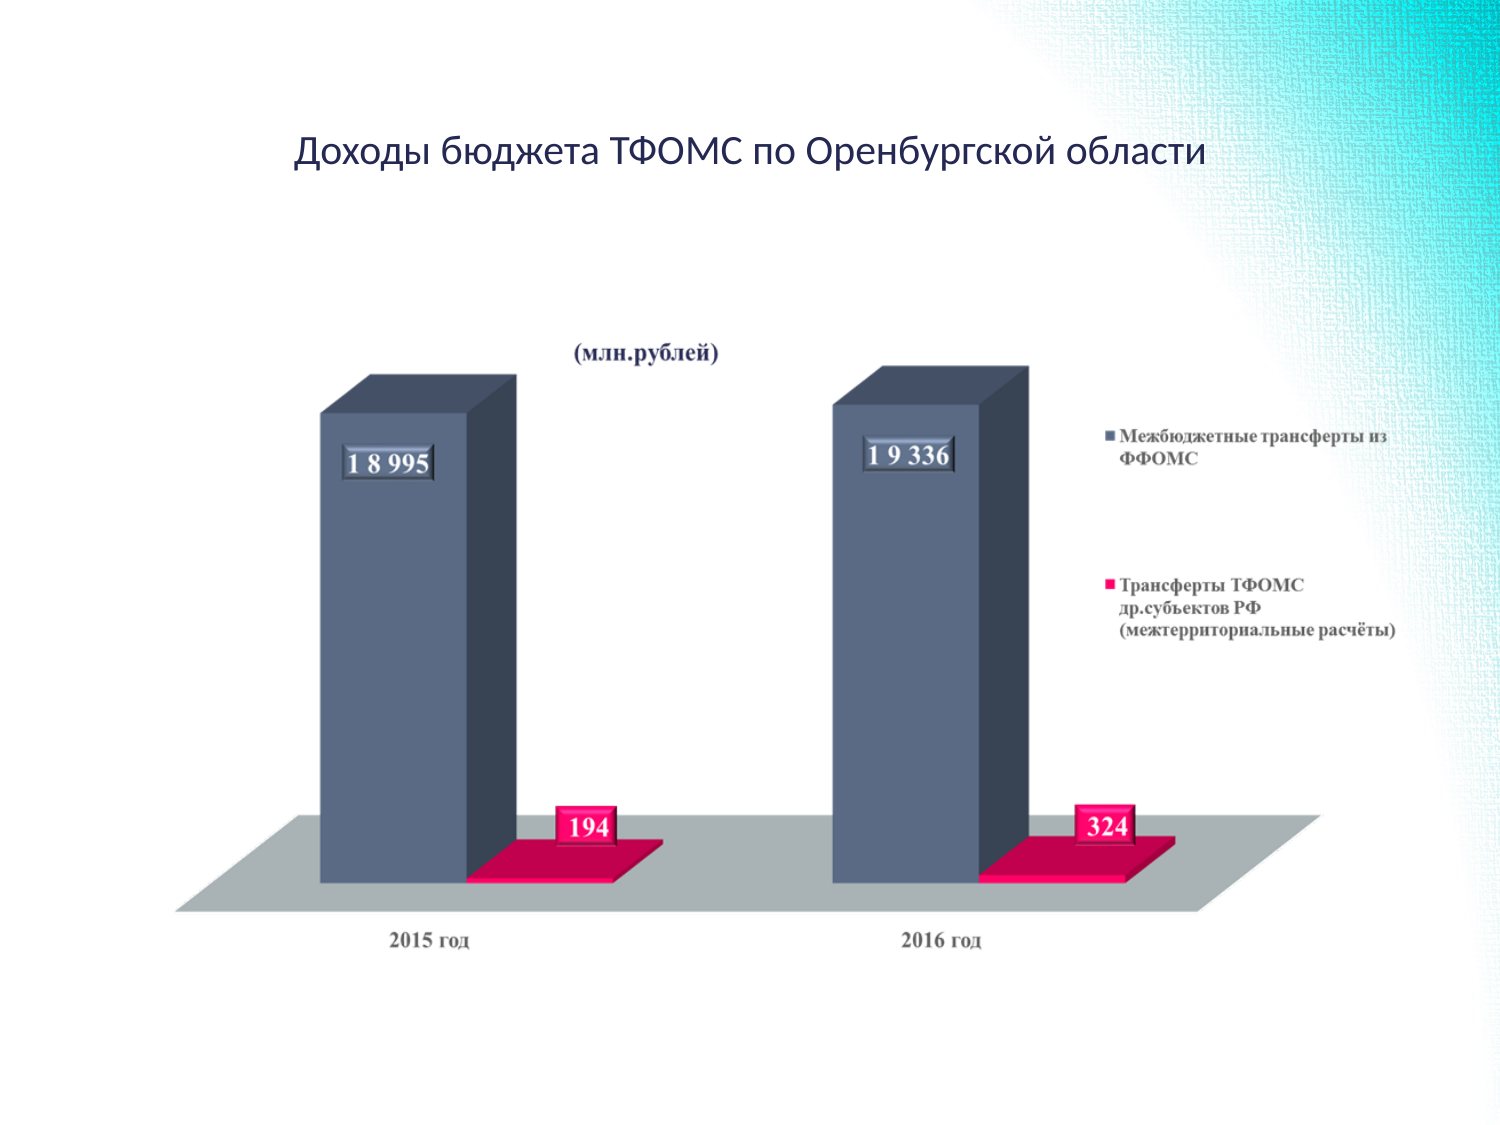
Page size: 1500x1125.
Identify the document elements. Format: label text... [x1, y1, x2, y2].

title Доходы бюджета ТФОМС по Оренбургской области [94, 50, 1407, 173]
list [92, 290, 1406, 965]
picture [0, 0, 1500, 1125]
